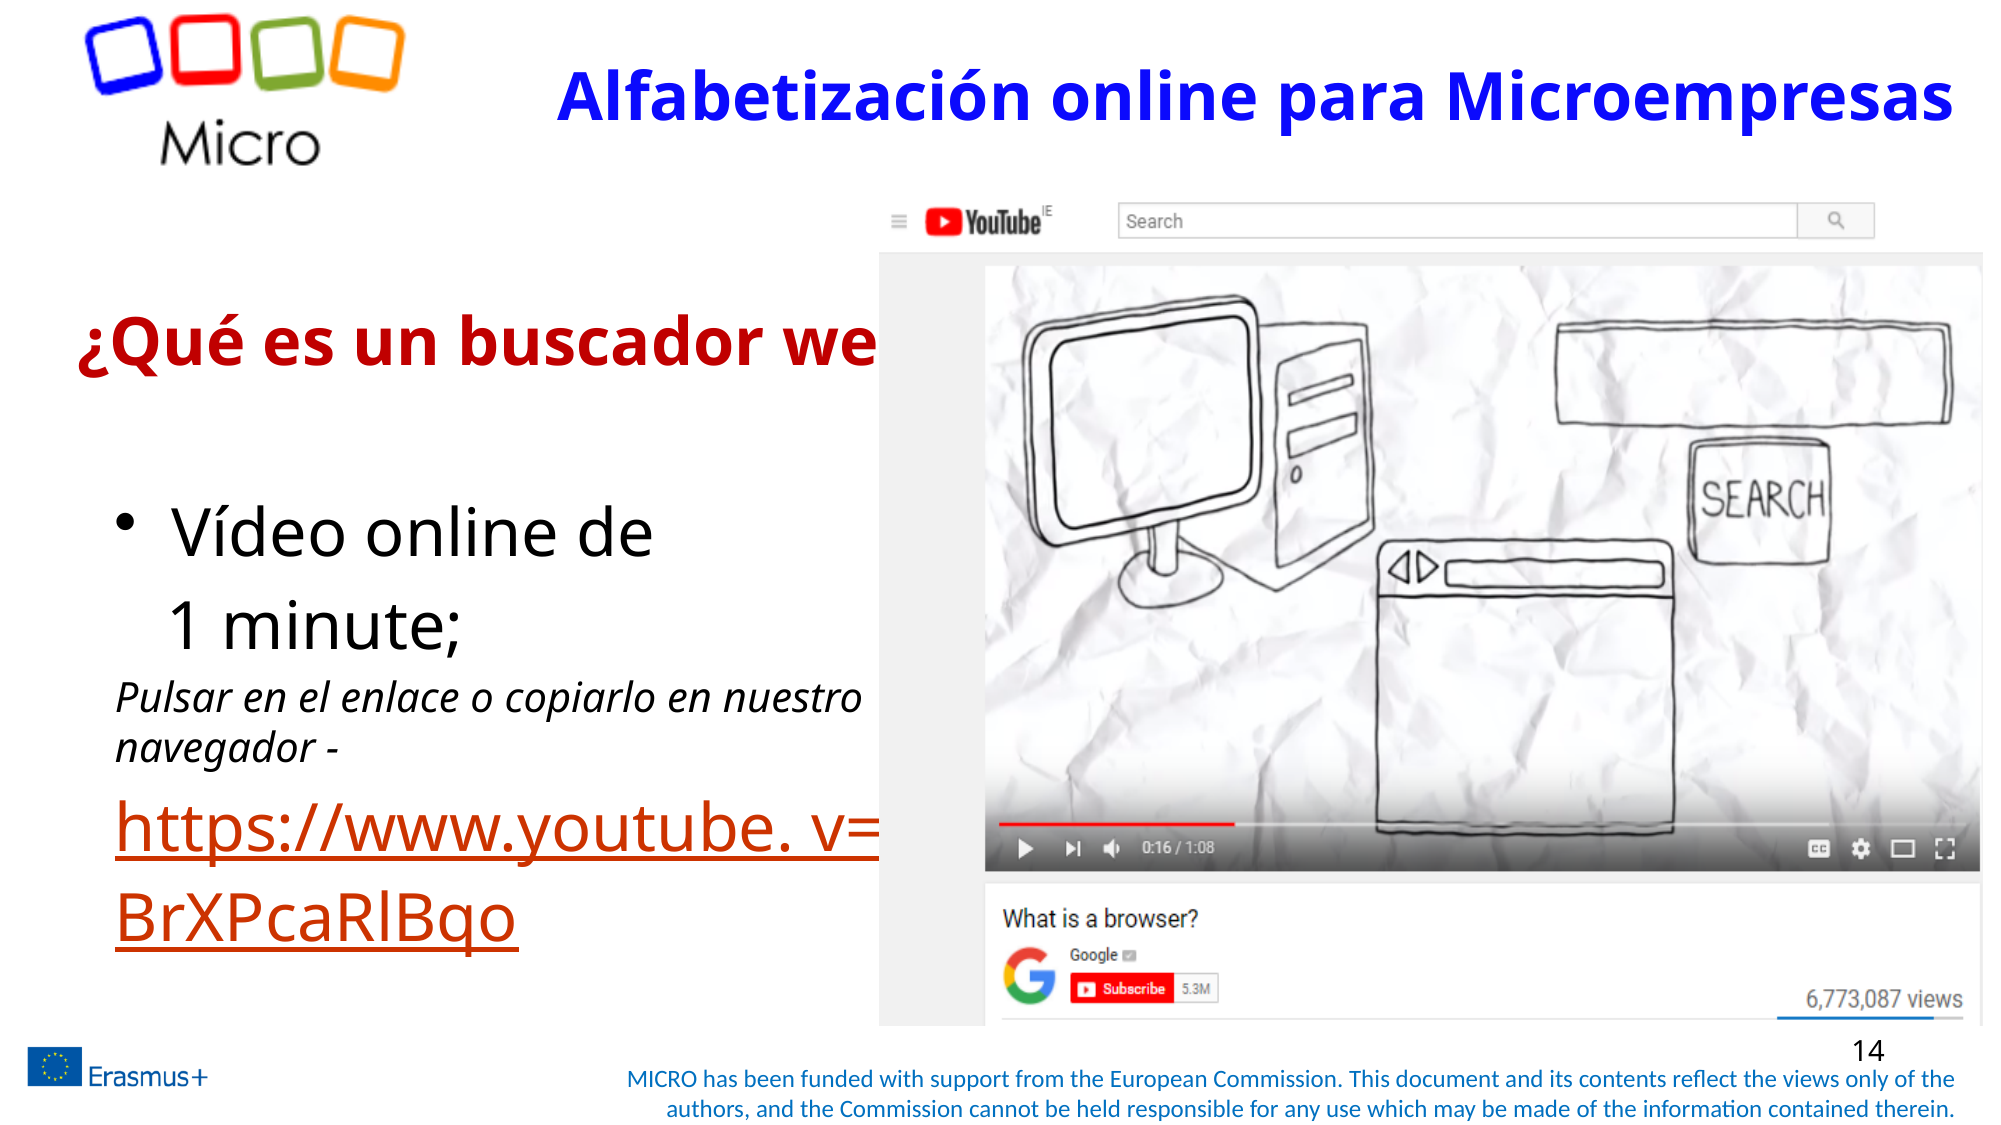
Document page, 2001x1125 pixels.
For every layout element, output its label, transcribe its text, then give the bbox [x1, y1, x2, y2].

list Vídeo online de 1 minute; Pulsar en el enlace o copiarlo en nuestro navegador - https://www.youtube. v=BrXPcaRlBqo [99, 481, 879, 992]
text_box Alfabetización online para Microempresas [170, 0, 1971, 188]
picture [879, 195, 1983, 1026]
picture [27, 1046, 208, 1087]
title ¿Qué es un buscador web? [62, 262, 879, 416]
slide_number 14 [1433, 1026, 1900, 1103]
picture [0, 0, 486, 190]
